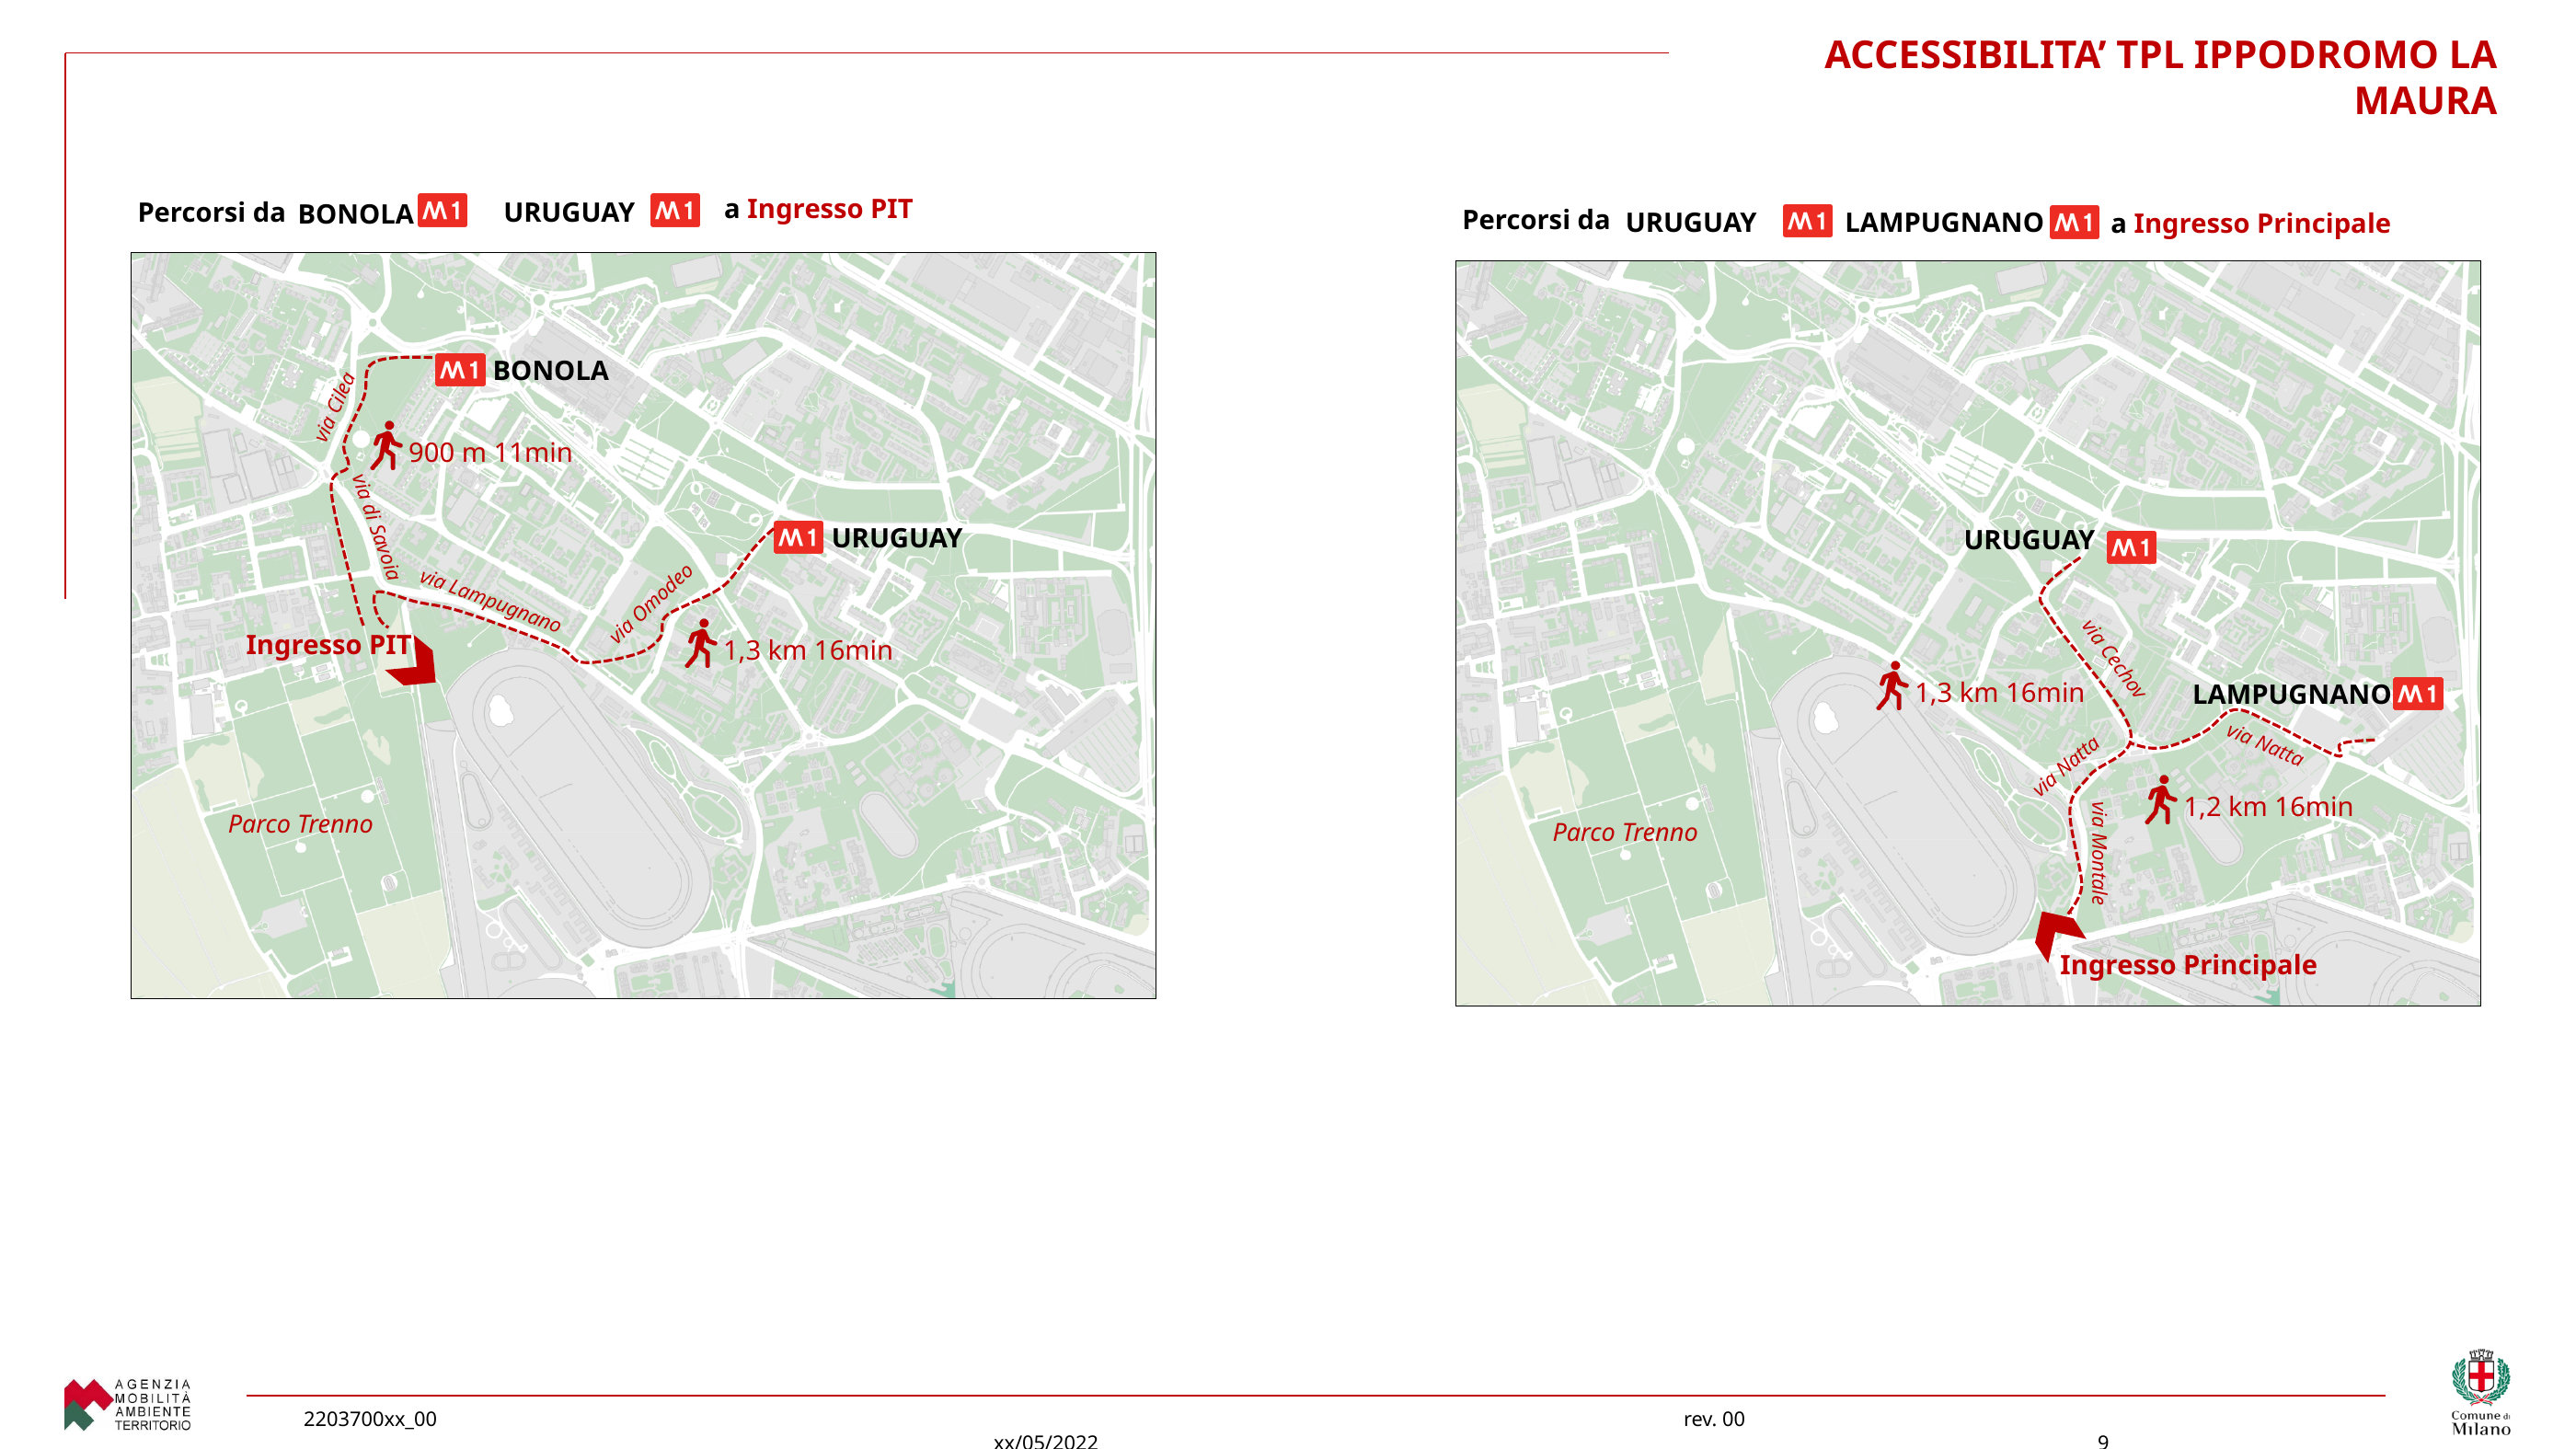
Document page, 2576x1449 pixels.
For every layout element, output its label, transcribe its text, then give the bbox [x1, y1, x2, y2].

picture [2049, 205, 2099, 239]
picture [2451, 1348, 2512, 1435]
text_box a Ingresso Principale [2097, 199, 2406, 246]
text_box URUGUAY [1669, 199, 1771, 245]
picture [774, 521, 823, 554]
picture [131, 600, 1156, 999]
picture [418, 193, 467, 227]
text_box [64, 52, 1669, 600]
text_box ACCESSIBILITA’ TPL IPPODROMO LA MAURA [1670, 23, 2511, 130]
text_box LAMPUGNANO [1831, 199, 2058, 245]
picture [1455, 260, 2481, 1006]
picture [64, 1376, 190, 1432]
picture [650, 193, 700, 227]
picture [1783, 204, 1833, 237]
picture [435, 353, 486, 386]
text_box 2203700xx_00 rev. 00 xx/05/2022 9 [290, 1399, 2365, 1449]
picture [359, 418, 414, 473]
